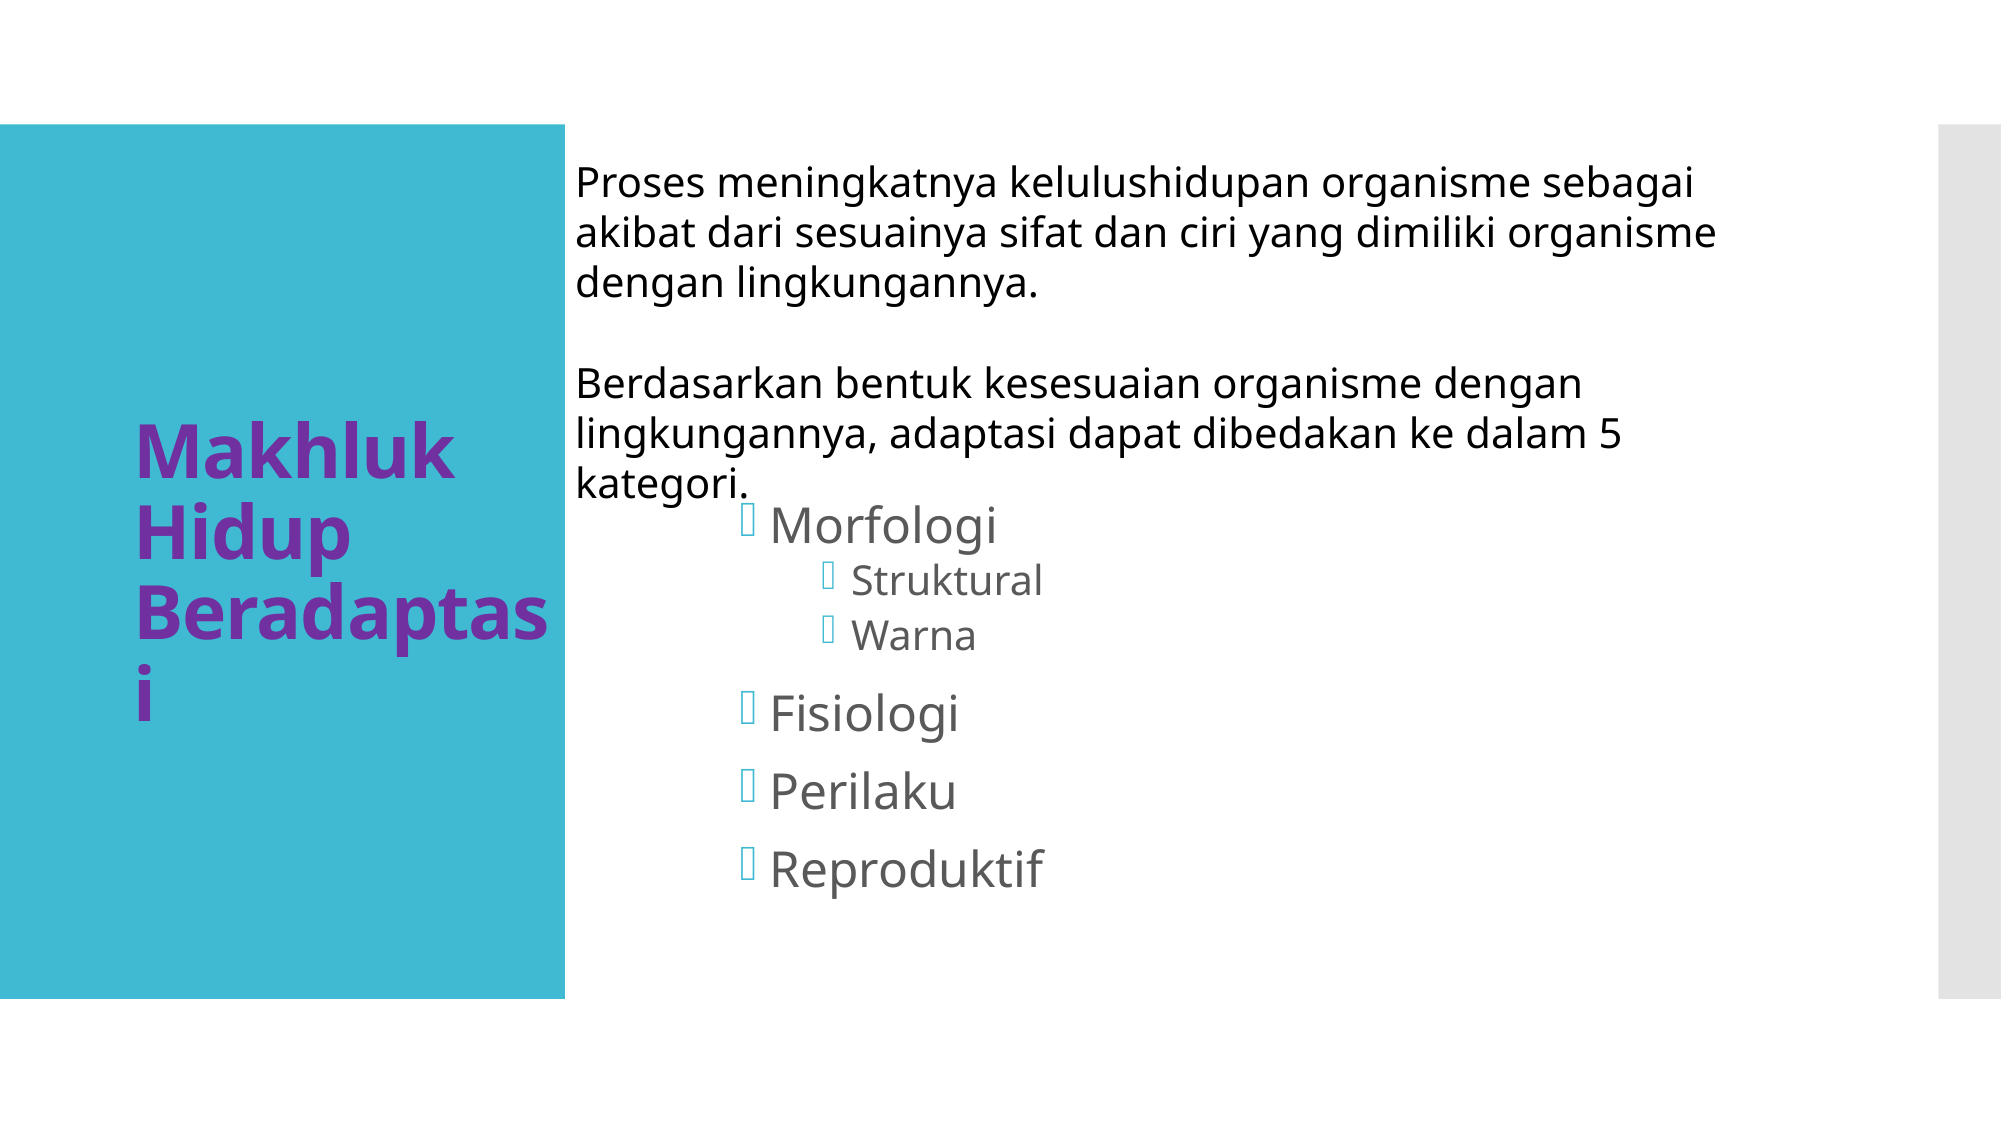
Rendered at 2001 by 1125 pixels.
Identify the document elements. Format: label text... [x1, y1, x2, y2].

text_box Proses meningkatnya kelulushidupan organisme sebagai akibat dari sesuainya sifat dan ciri yang dimiliki organisme dengan lingkungannya. Berdasarkan bentuk kesesuaian organisme dengan lingkungannya, adaptasi dapat dibedakan ke dalam 5 kategori. [560, 148, 1811, 514]
title Makhluk Hidup Beradaptasi [118, 321, 579, 829]
list Morfologi Struktural Warna Fisiologi Perilaku Reproduktif [724, 514, 1563, 907]
